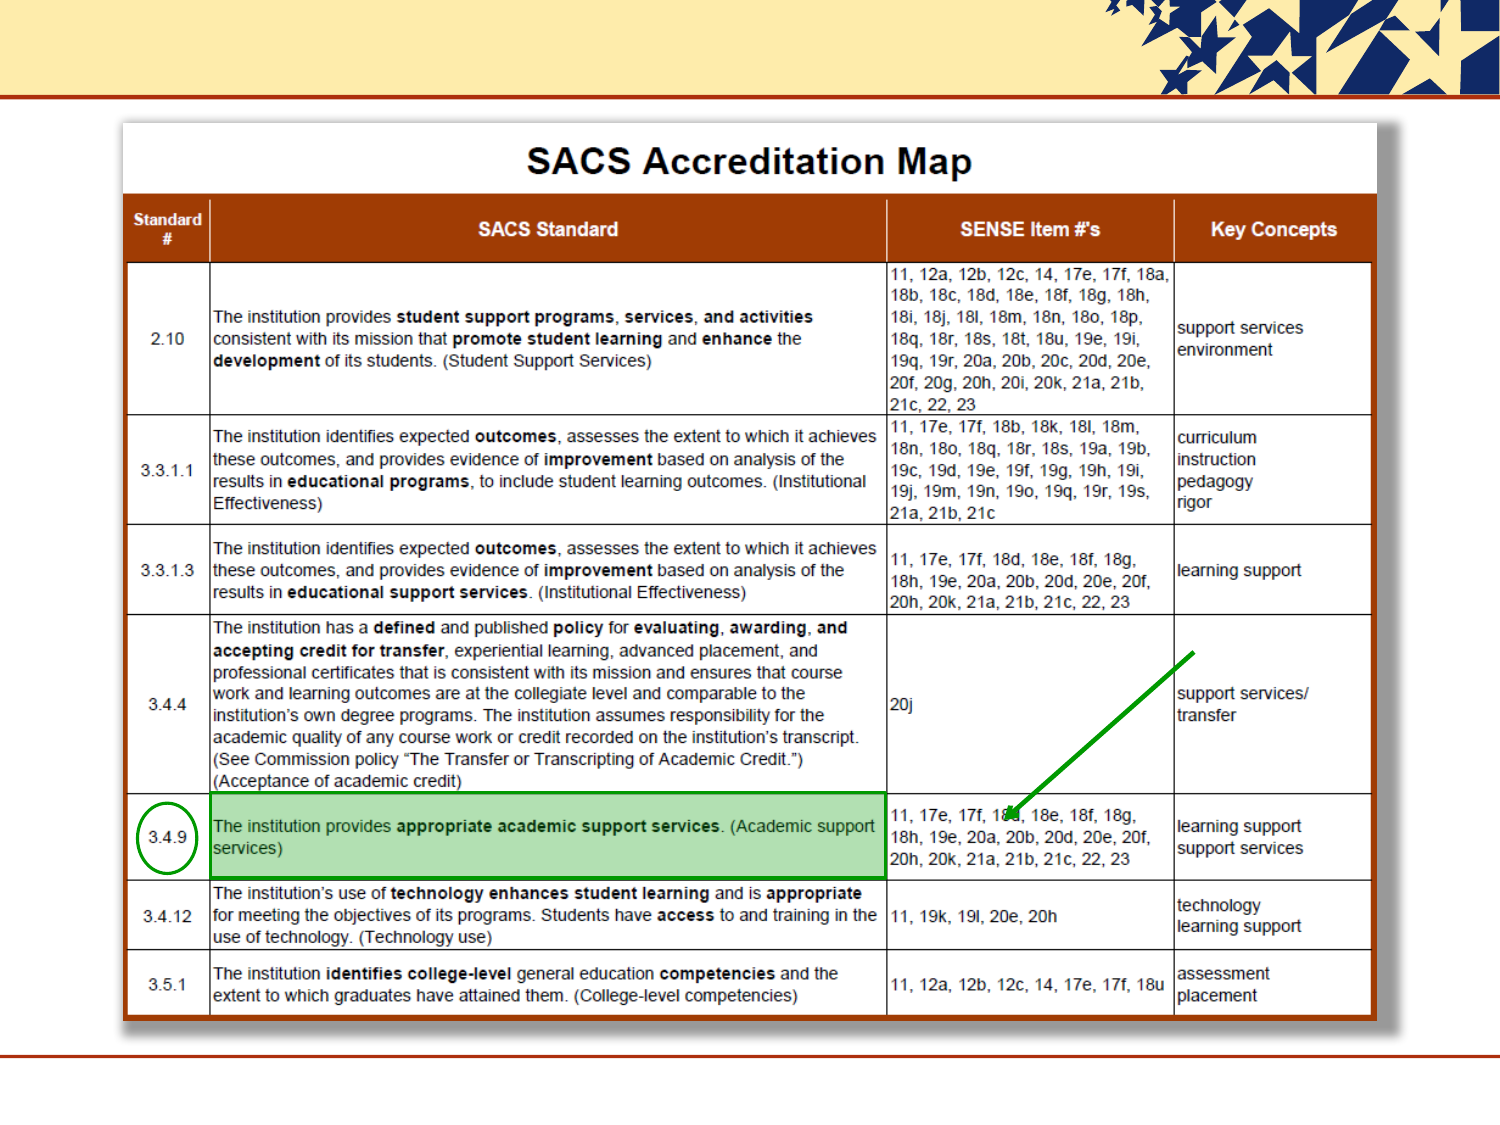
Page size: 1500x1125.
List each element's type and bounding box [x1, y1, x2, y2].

text_box [1003, 651, 1195, 821]
picture [123, 123, 1377, 1021]
